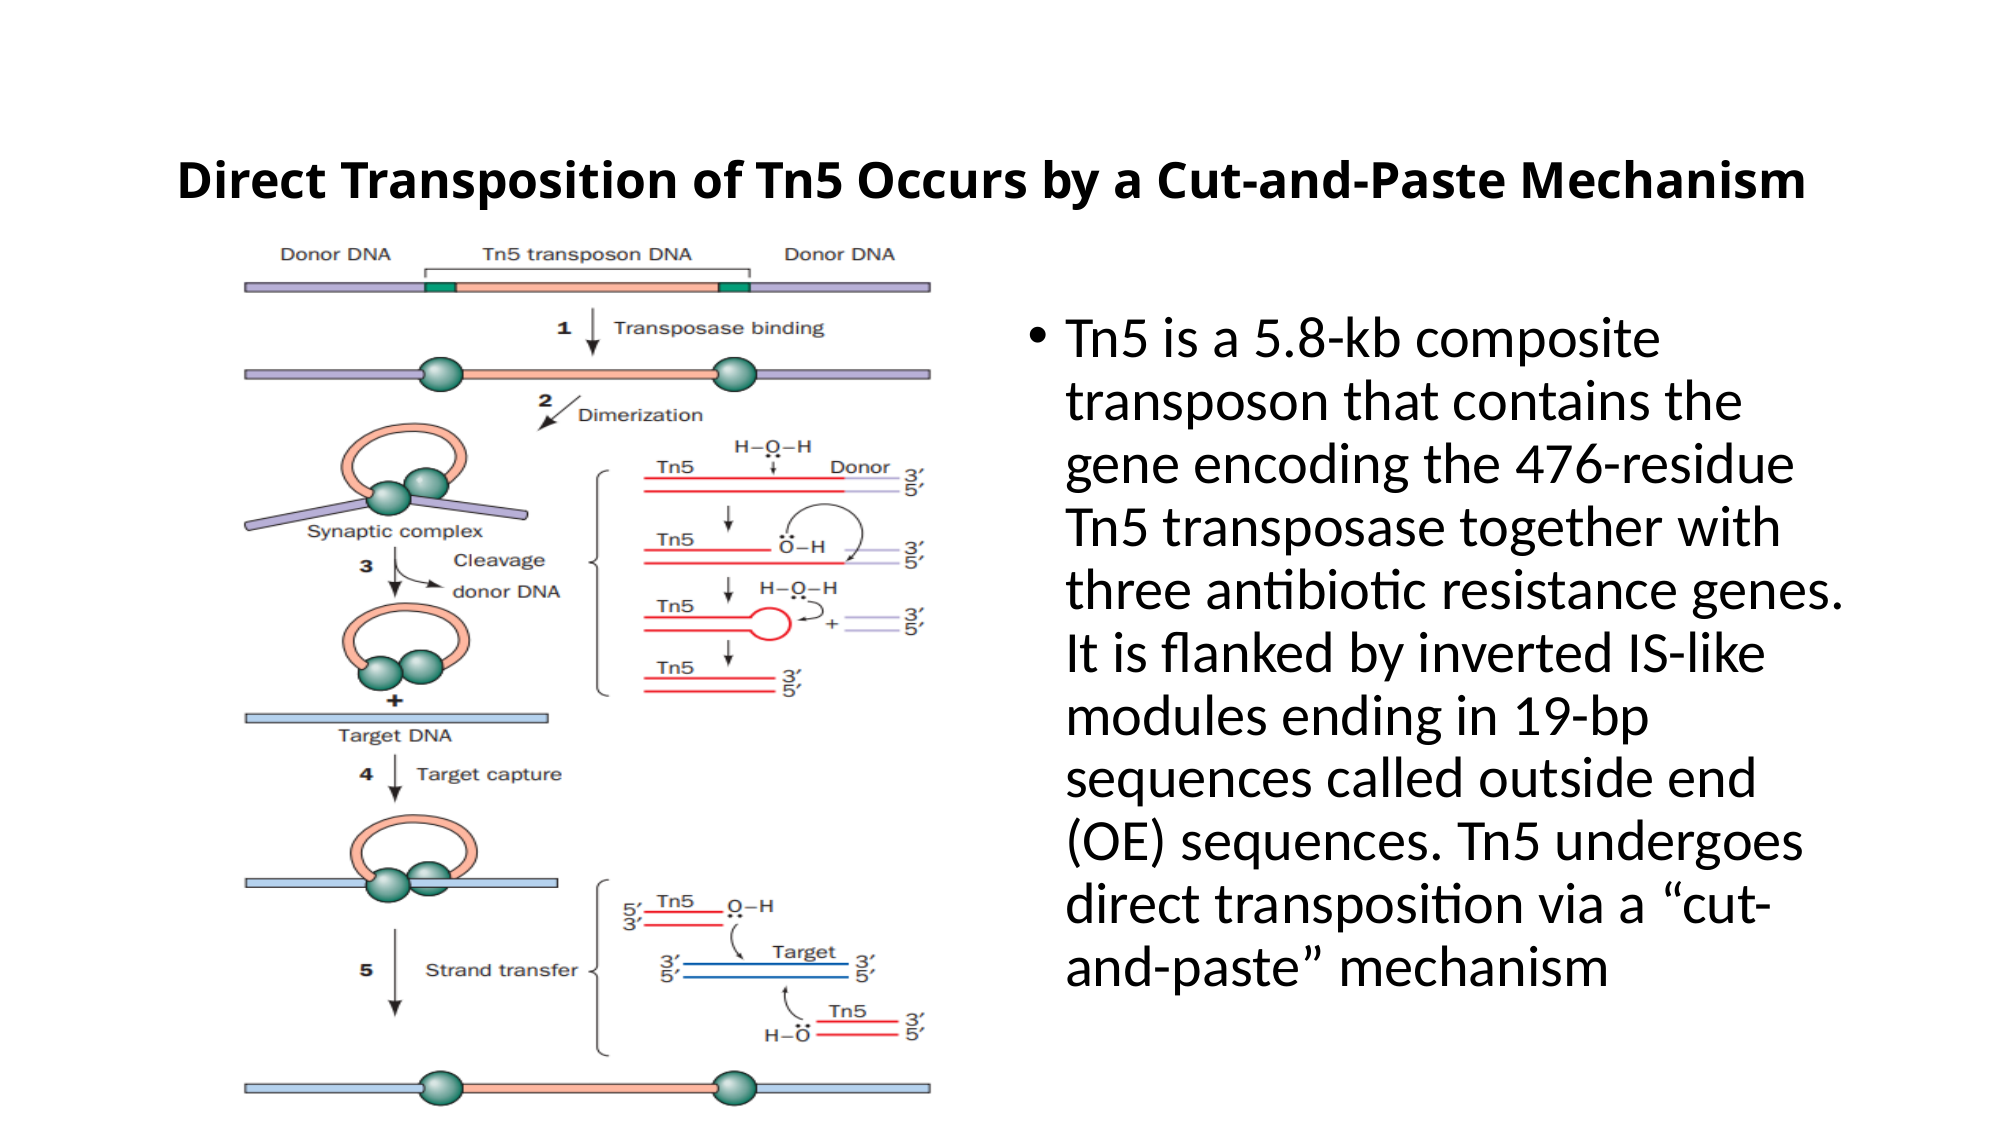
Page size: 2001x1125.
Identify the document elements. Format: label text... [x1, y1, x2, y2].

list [156, 241, 958, 1125]
list Tn5 is a 5.8-kb composite transposon that contains the gene encoding the 476-residue Tn5 transposase together with three antibiotic resistance genes. It is flanked by inverted IS-like modules ending in 19-bp sequences called outside end (OE) sequences. Tn5 undergoes direct transposition via a “cut-and-paste” mechanism [1012, 299, 1863, 1014]
title Direct Transposition of Tn5 Occurs by a Cut-and-Paste Mechanism [137, 59, 1863, 278]
